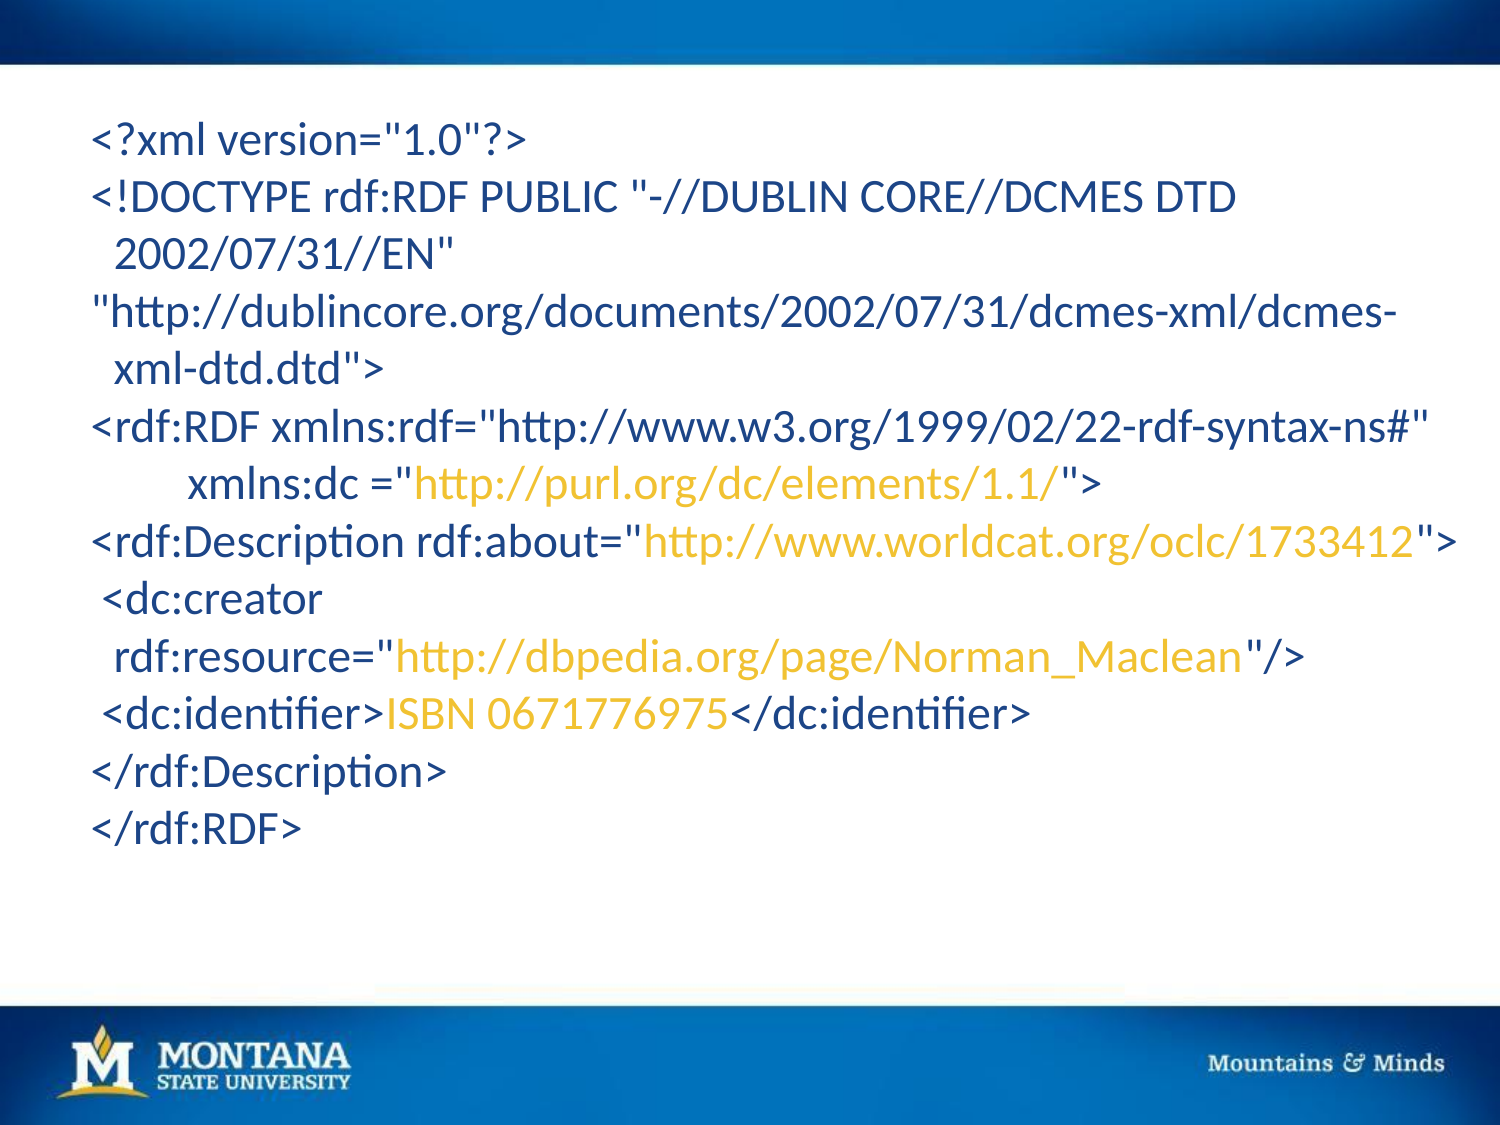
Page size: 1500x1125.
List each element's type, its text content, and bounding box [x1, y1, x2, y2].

list <?xml version="1.0"?> <!DOCTYPE rdf:RDF PUBLIC "-//DUBLIN CORE//DCMES DTD 2002/07/31//EN" "http://dublincore.org/documents/2002/07/31/dcmes-xml/dcmes-xml-dtd.dtd"> <rdf:RDF xmlns:rdf="http://www.w3.org/1999/02/22-rdf-syntax-ns#" xmlns:dc ="http://purl.org/dc/elements/1.1/"> <rdf:Description rdf:about="http://www.worldcat.org/oclc/1733412"> <dc:creator rdf:resource="http://dbpedia.org/page/Norman_Maclean"/> <dc:identifier>ISBN 0671776975</dc:identifier> </rdf:Description> </rdf:RDF> [51, 46, 1473, 1083]
picture [0, 0, 1500, 1125]
